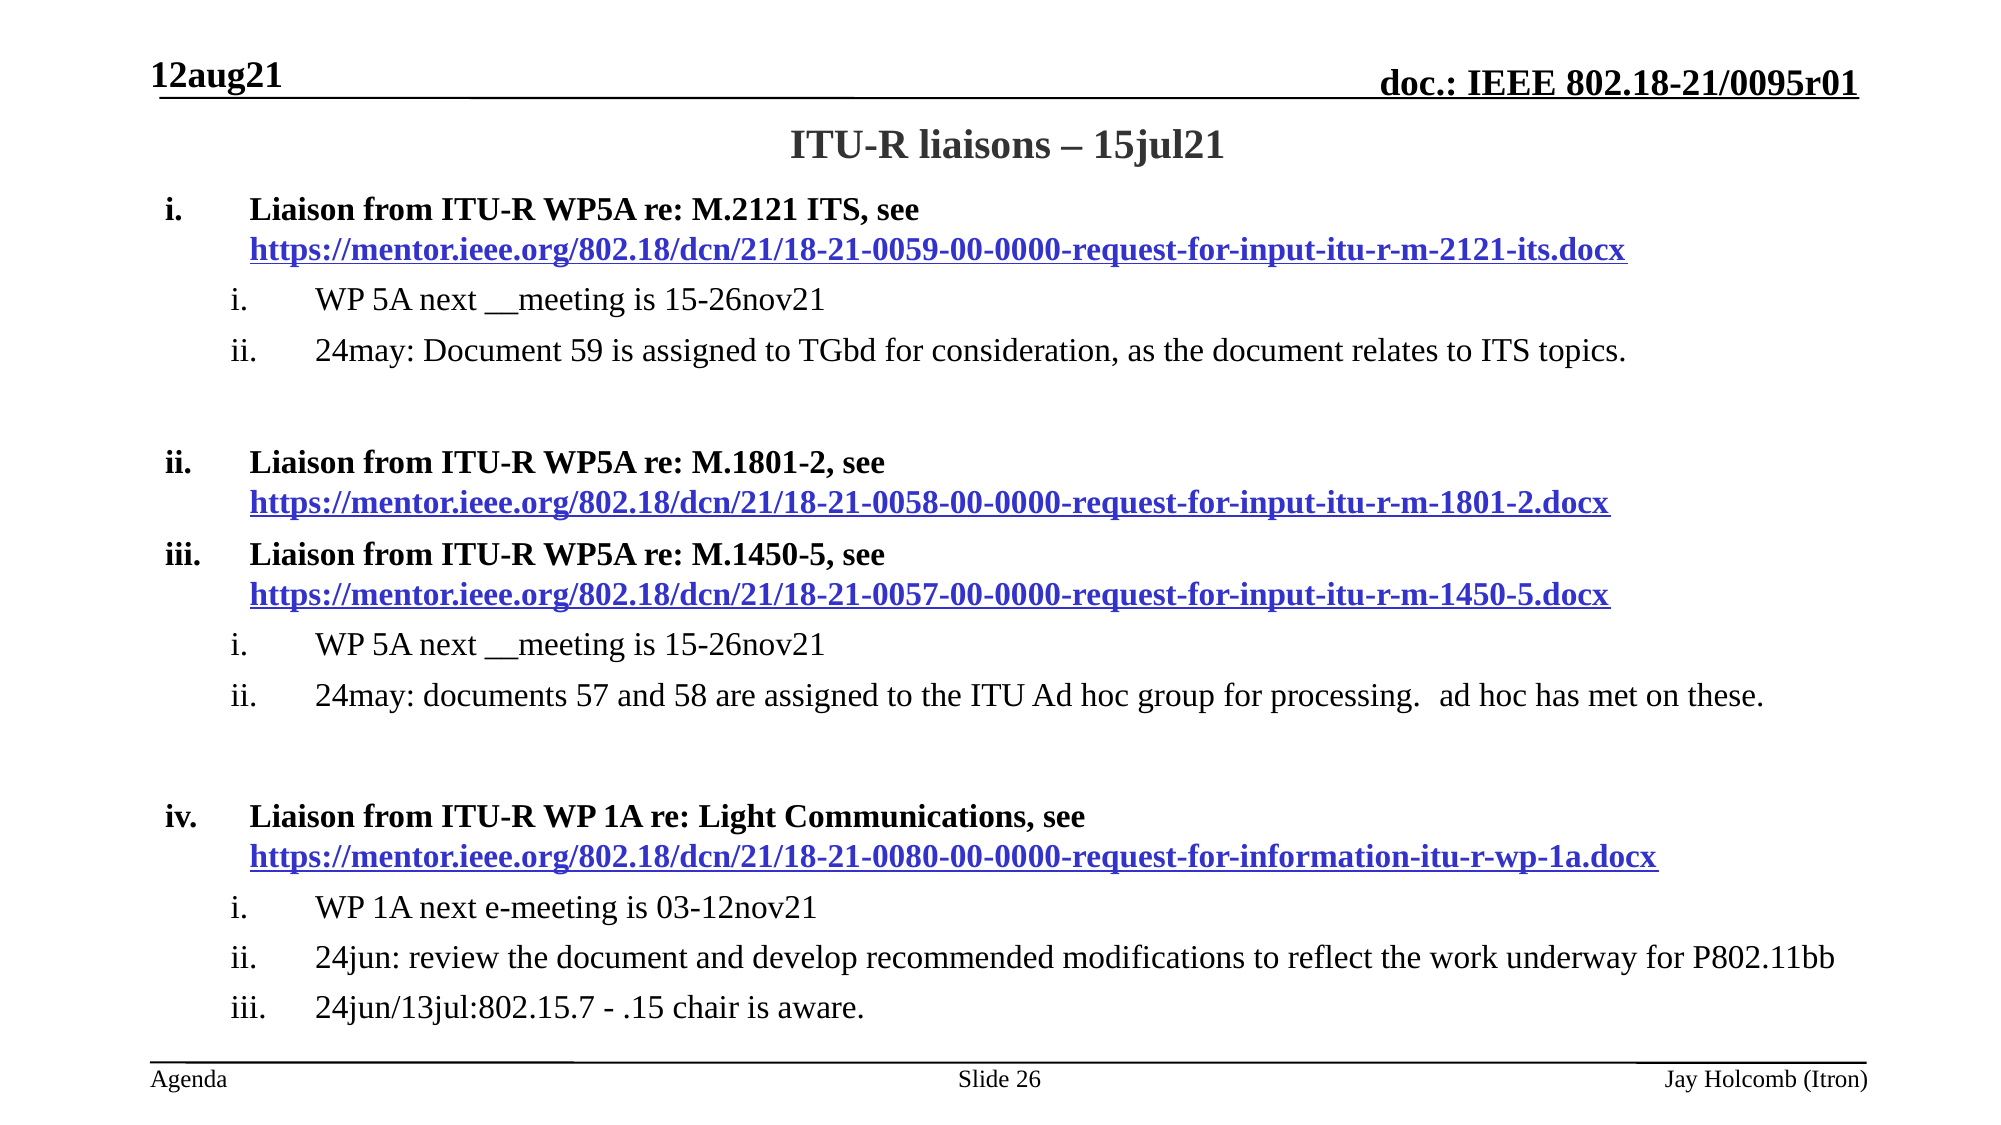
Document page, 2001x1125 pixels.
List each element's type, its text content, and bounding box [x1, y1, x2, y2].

footer Jay Holcomb (Itron) [1171, 1061, 1869, 1093]
list Liaison from ITU-R WP5A re: M.2121 ITS, see https://mentor.ieee.org/802.18/dcn/21/18-21-0059-00-0000-request-for-input-itu-r-m-2121-its.docx WP 5A next __meeting is 15-26nov21 24may: Document 59 is assigned to TGbd for consideration, as the document relates to ITS topics. Liaison from ITU-R WP5A re: M.1801-2, see https://mentor.ieee.org/802.18/dcn/21/18-21-0058-00-0000-request-for-input-itu-r-m-1801-2.docx Liaison from ITU-R WP5A re: M.1450-5, see https://mentor.ieee.org/802.18/dcn/21/18-21-0057-00-0000-request-for-input-itu-r-m-1450-5.docx WP 5A next __meeting is 15-26nov21 24may: documents 57 and 58 are assigned to the ITU Ad hoc group for processing. ad hoc has met on these. Liaison from ITU-R WP 1A re: Light Communications, see https://mentor.ieee.org/802.18/dcn/21/18-21-0080-00-0000-request-for-information-itu-r-wp-1a.docx WP 1A next e-meeting is 03-12nov21 24jun: review the document and develop recommended modifications to reflect the work underway for P802.11bb 24jun/13jul:802.15.7 - .15 chair is aware. [149, 179, 1869, 1051]
slide_number Slide 26 [933, 1061, 1067, 1123]
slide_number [149, 49, 651, 95]
title ITU-R liaisons – 15jul21 [364, 103, 1652, 180]
